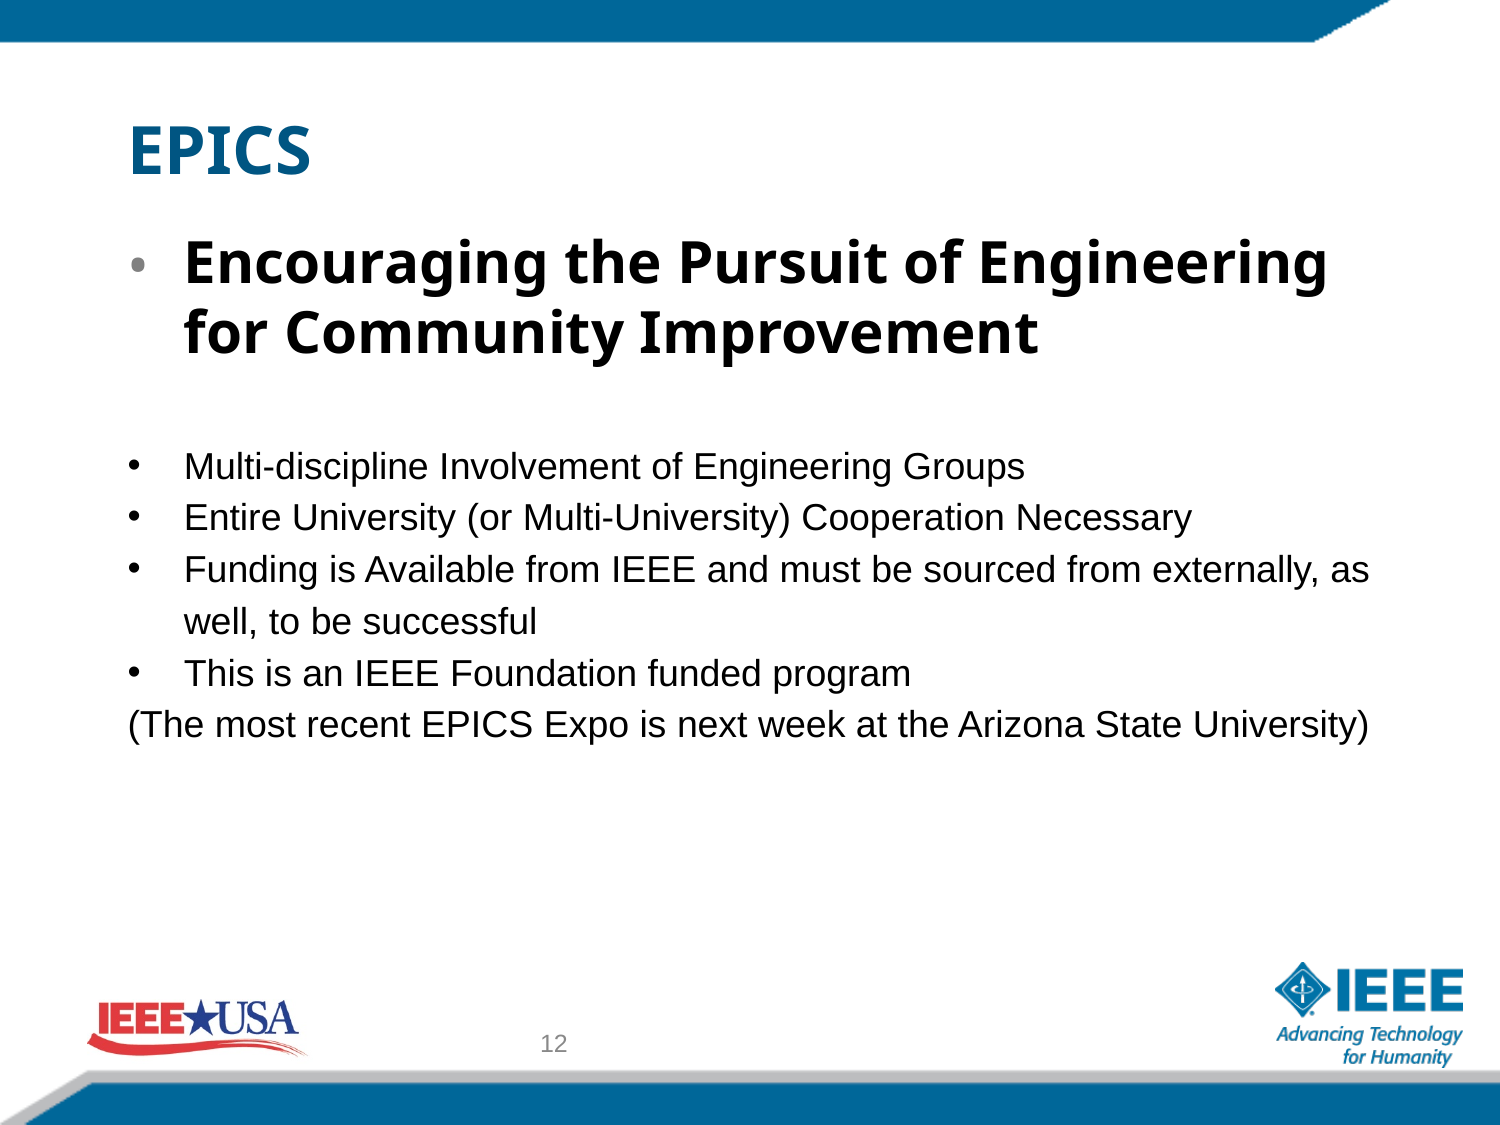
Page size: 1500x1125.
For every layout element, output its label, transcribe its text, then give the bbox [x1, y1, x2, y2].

picture [0, 0, 1500, 1125]
title EPICS [112, 99, 1388, 217]
list Encouraging the Pursuit of Engineering for Community Improvement Multi-discipline Involvement of Engineering Groups Entire University (or Multi-University) Cooperation Necessary Funding is Available from IEEE and must be sourced from externally, as well, to be successful This is an IEEE Foundation funded program (The most recent EPICS Expo is next week at the Arizona State University) [112, 217, 1388, 878]
slide_number ‹#› [525, 1012, 638, 1073]
